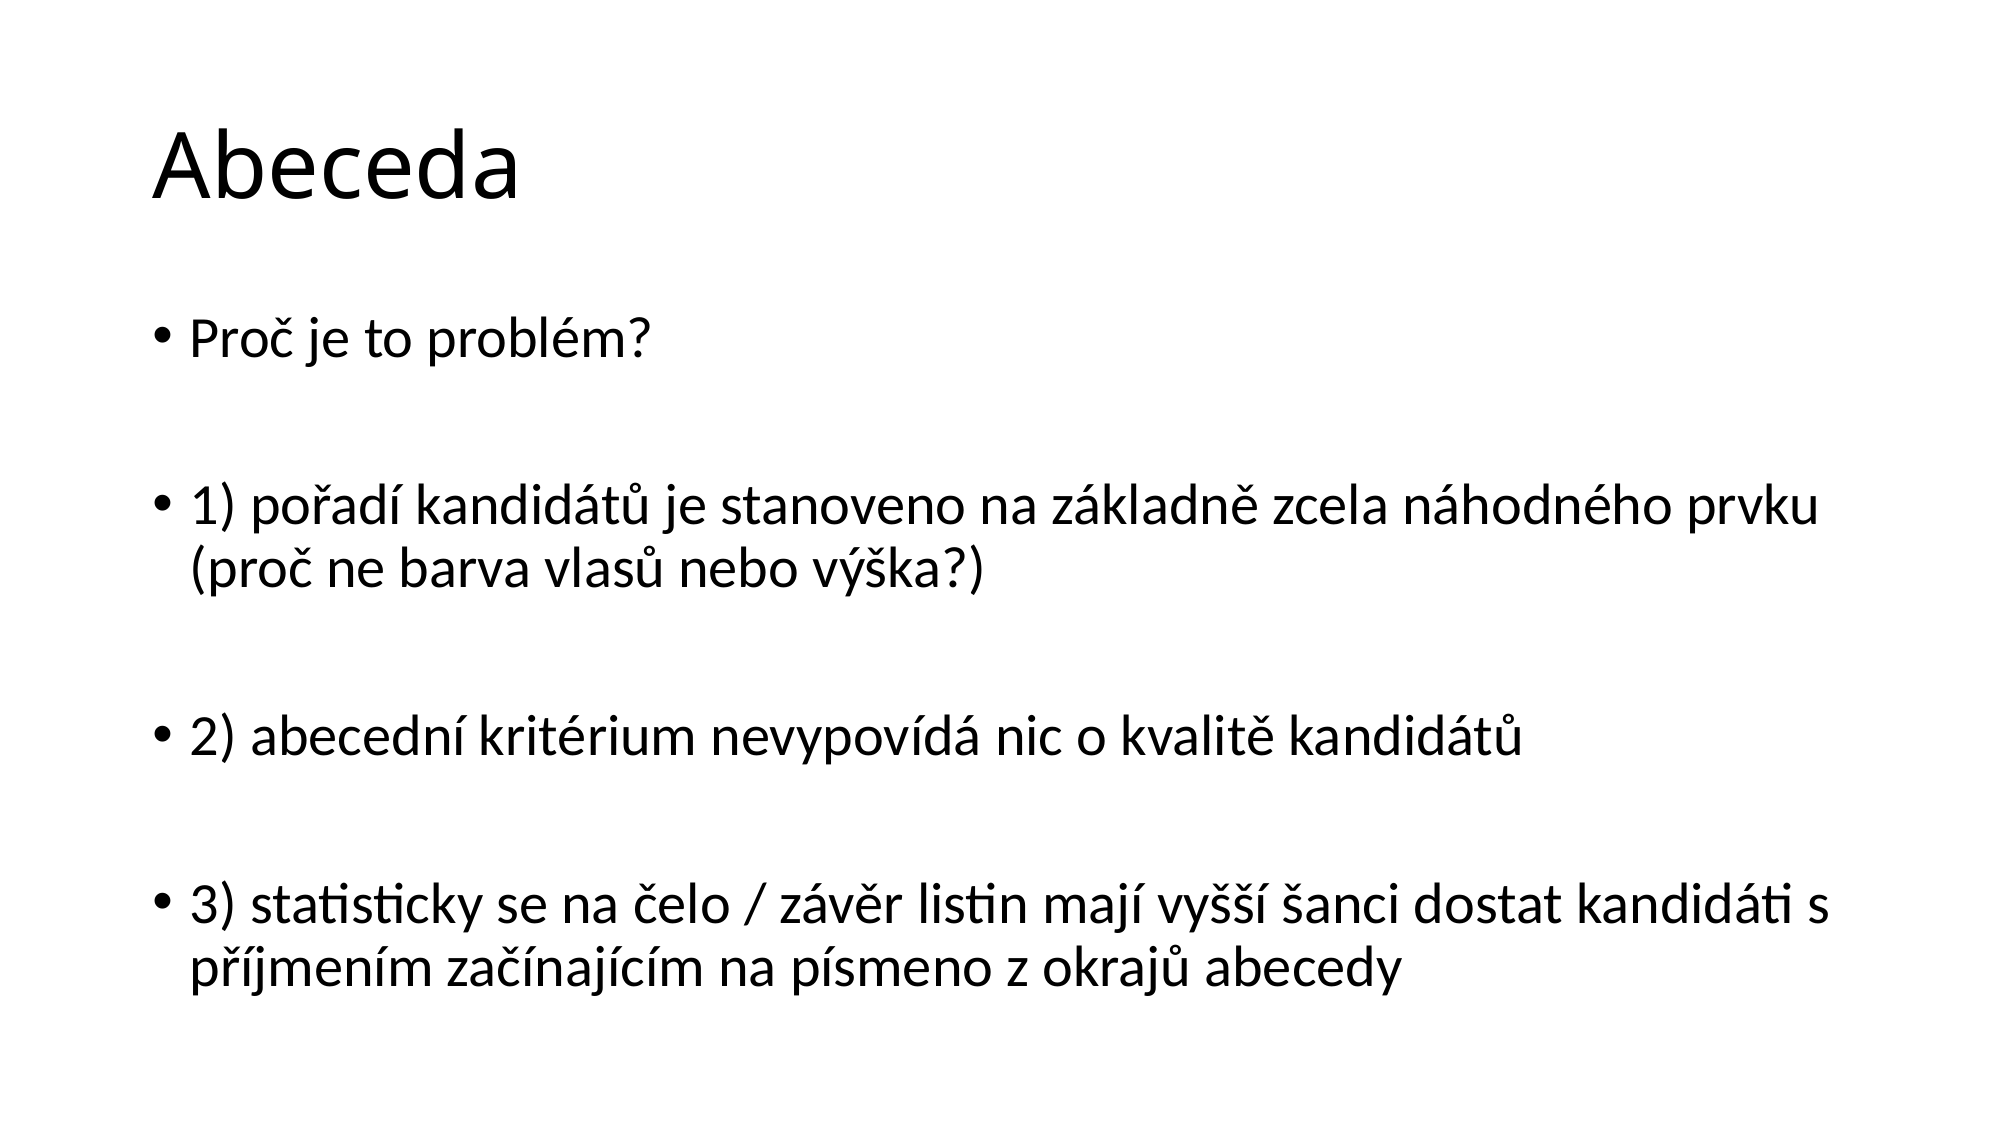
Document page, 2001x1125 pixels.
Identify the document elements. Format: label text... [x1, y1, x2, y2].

title Abeceda [137, 59, 1863, 278]
list Proč je to problém? 1) pořadí kandidátů je stanoveno na základně zcela náhodného prvku (proč ne barva vlasů nebo výška?) 2) abecední kritérium nevypovídá nic o kvalitě kandidátů 3) statisticky se na čelo / závěr listin mají vyšší šanci dostat kandidáti s příjmením začínajícím na písmeno z okrajů abecedy [137, 299, 1863, 1014]
